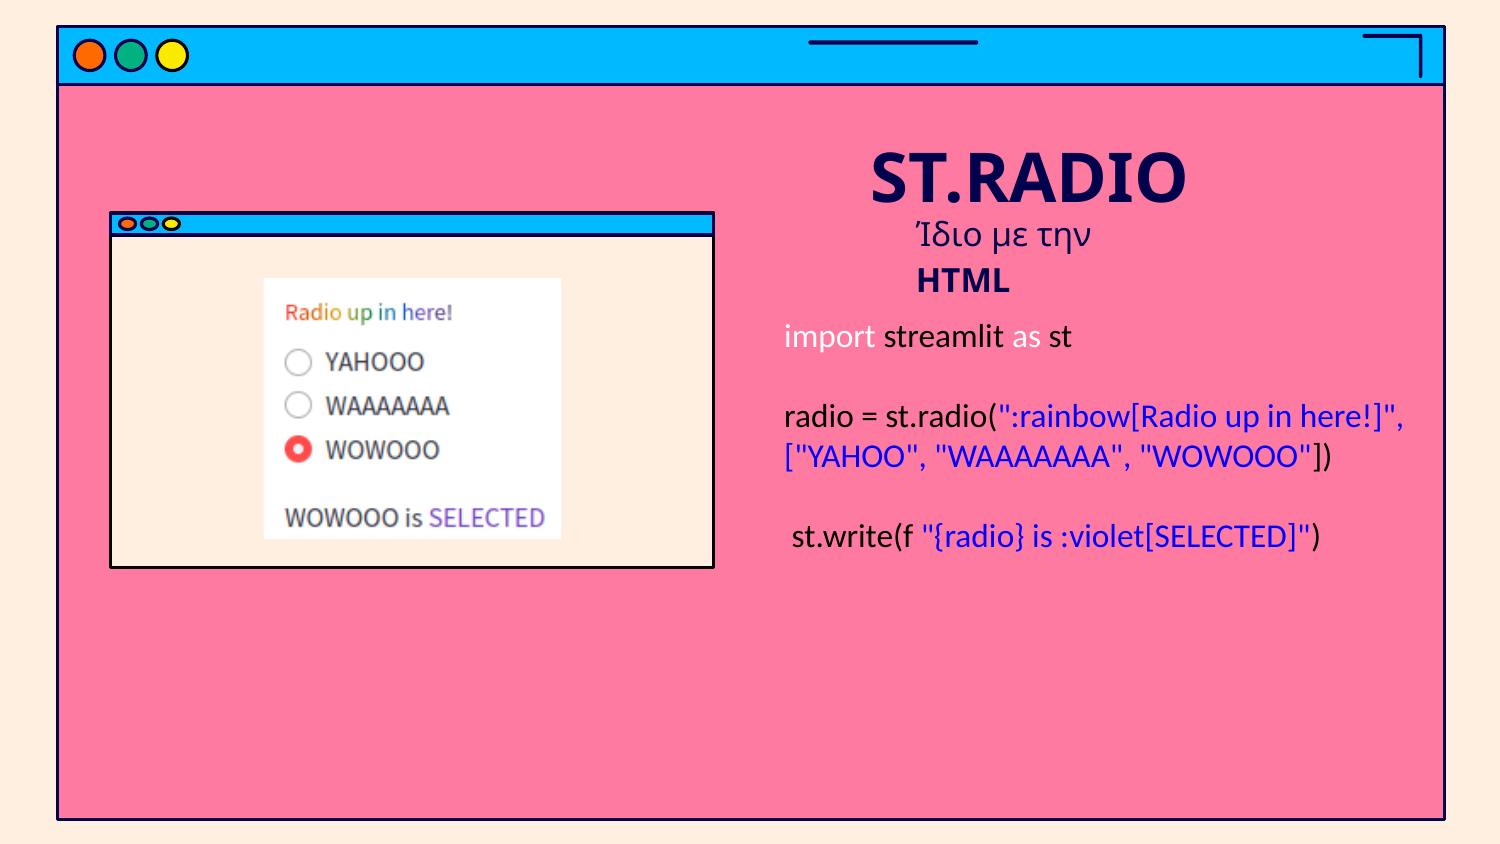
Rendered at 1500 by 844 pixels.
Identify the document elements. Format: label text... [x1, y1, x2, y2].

text_box import streamlit as st radio = st.radio(":rainbow[Radio up in here!]", ["YAHOO", "WAAAAAAA", "WOWOOO"]) st.write(f "{radio} is :violet[SELECTED]") [769, 299, 1451, 569]
picture [263, 266, 562, 539]
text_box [110, 212, 715, 568]
title ST.RADIO [806, 118, 1254, 213]
list Ίδιο με την HTML [900, 213, 1173, 299]
